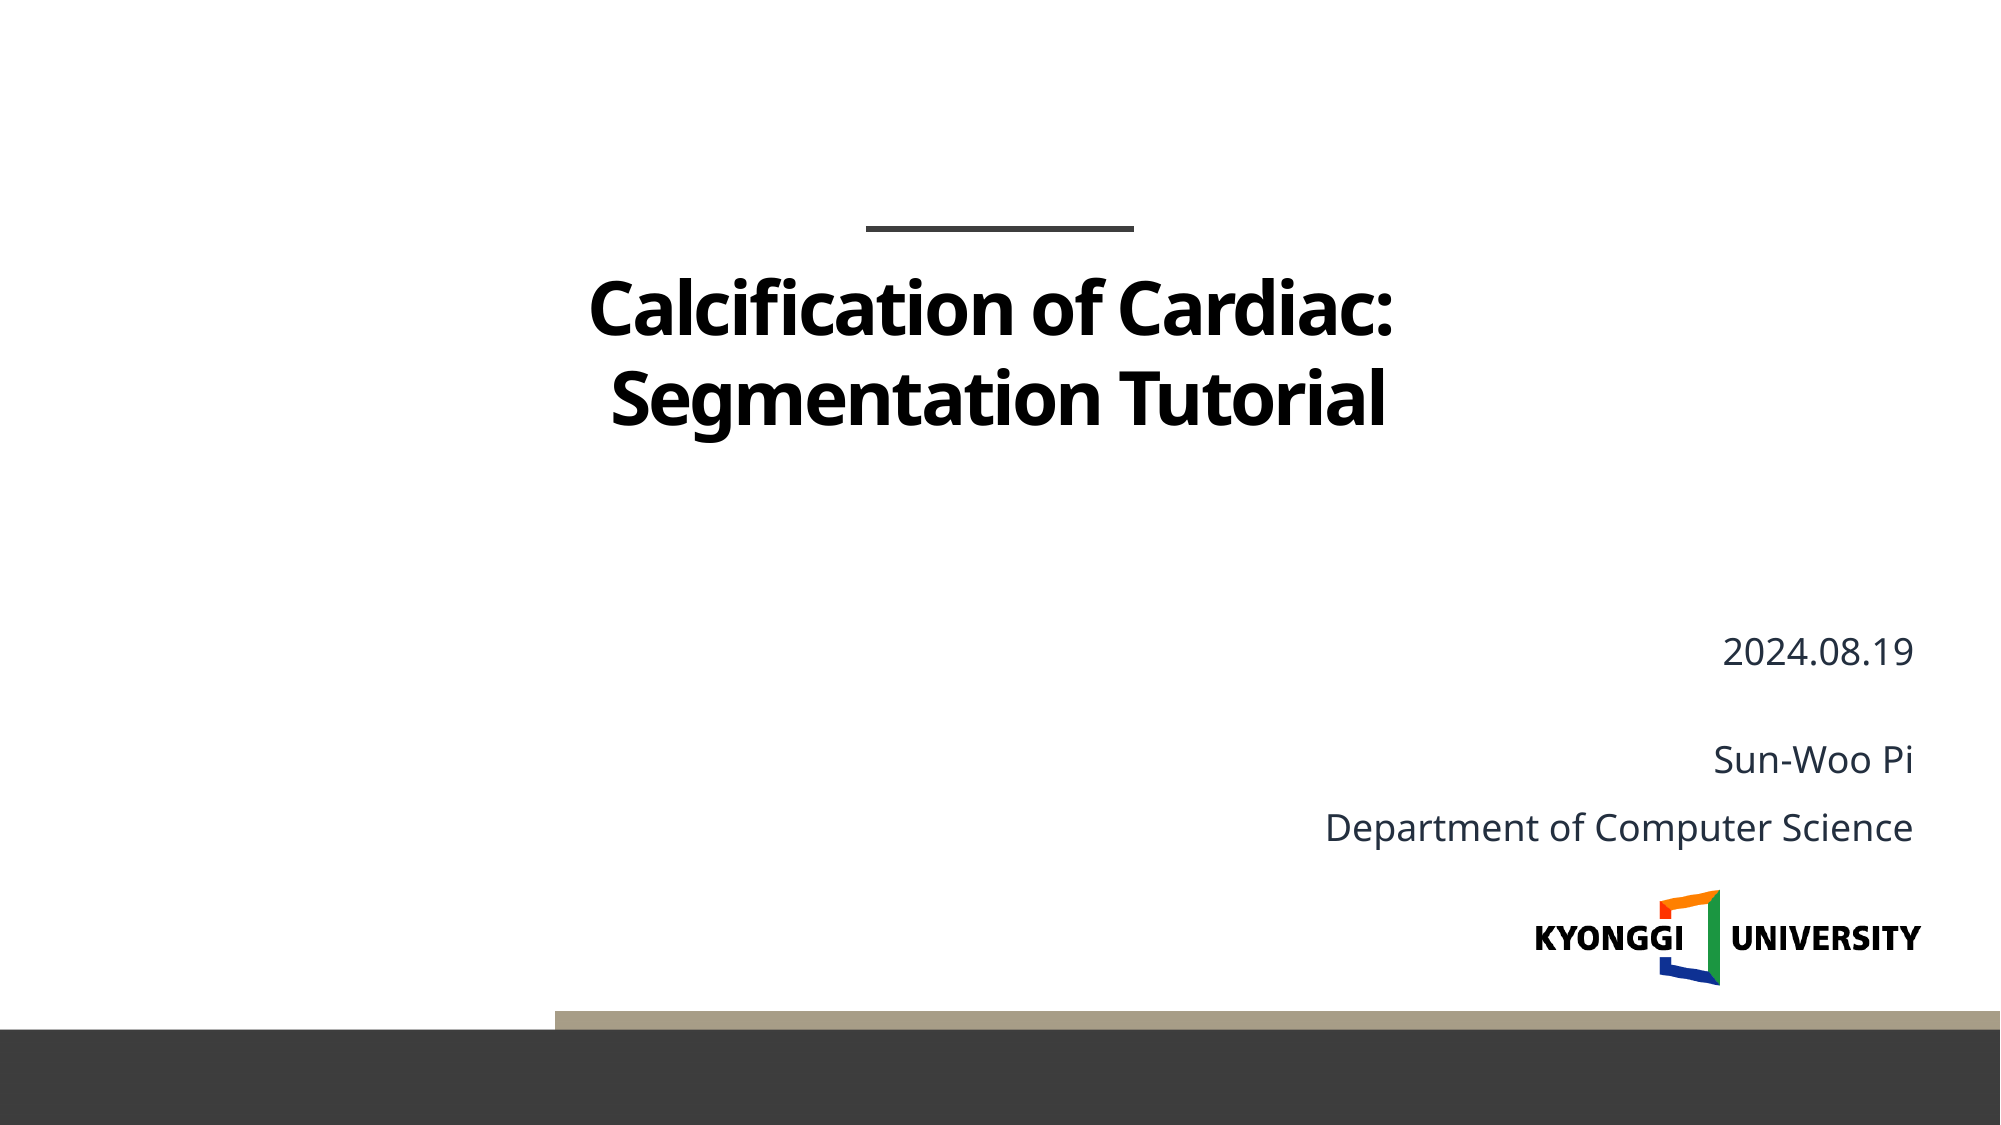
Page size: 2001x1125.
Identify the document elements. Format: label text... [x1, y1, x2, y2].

text_box 2024.08.19 Sun-Woo Pi Department of Computer Science [1135, 597, 1930, 856]
picture [1527, 871, 1928, 992]
text_box Calcification of Cardiac: Segmentation Tutorial [103, 253, 1897, 449]
picture [0, 1011, 2000, 1125]
